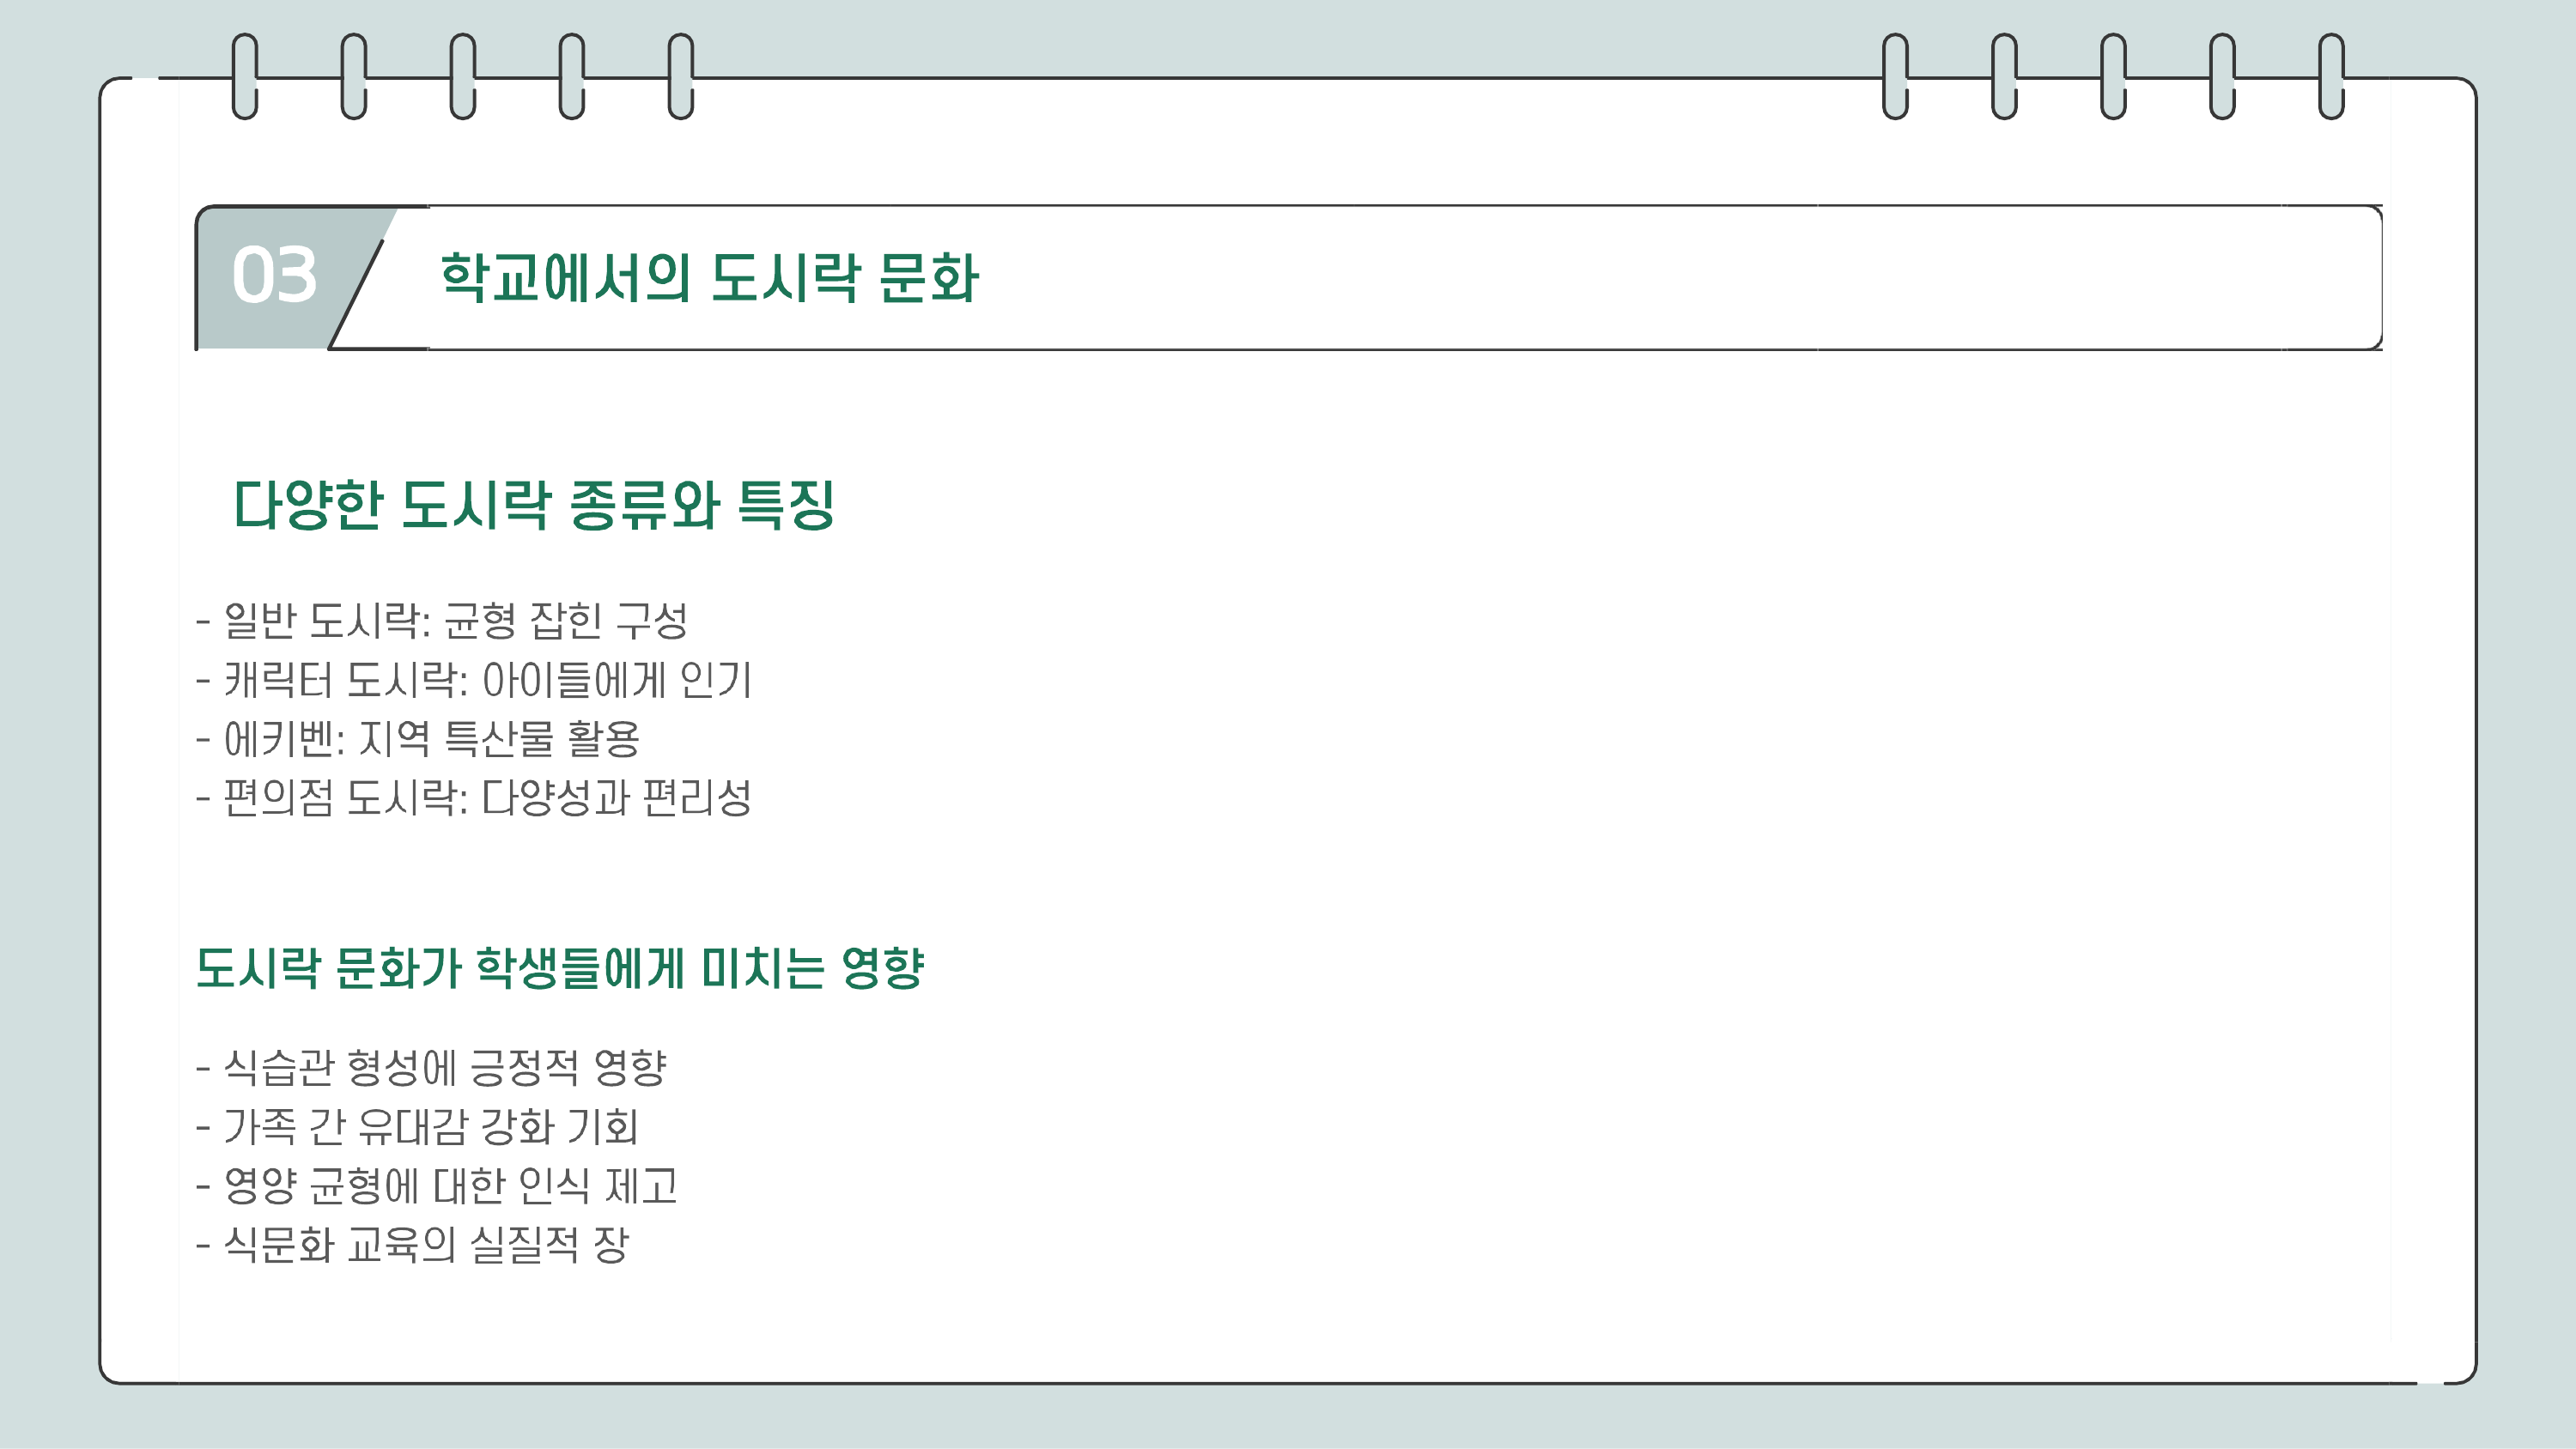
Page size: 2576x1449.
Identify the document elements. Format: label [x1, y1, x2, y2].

text_box [0, 0, 2576, 1449]
text_box [98, 32, 2479, 1385]
